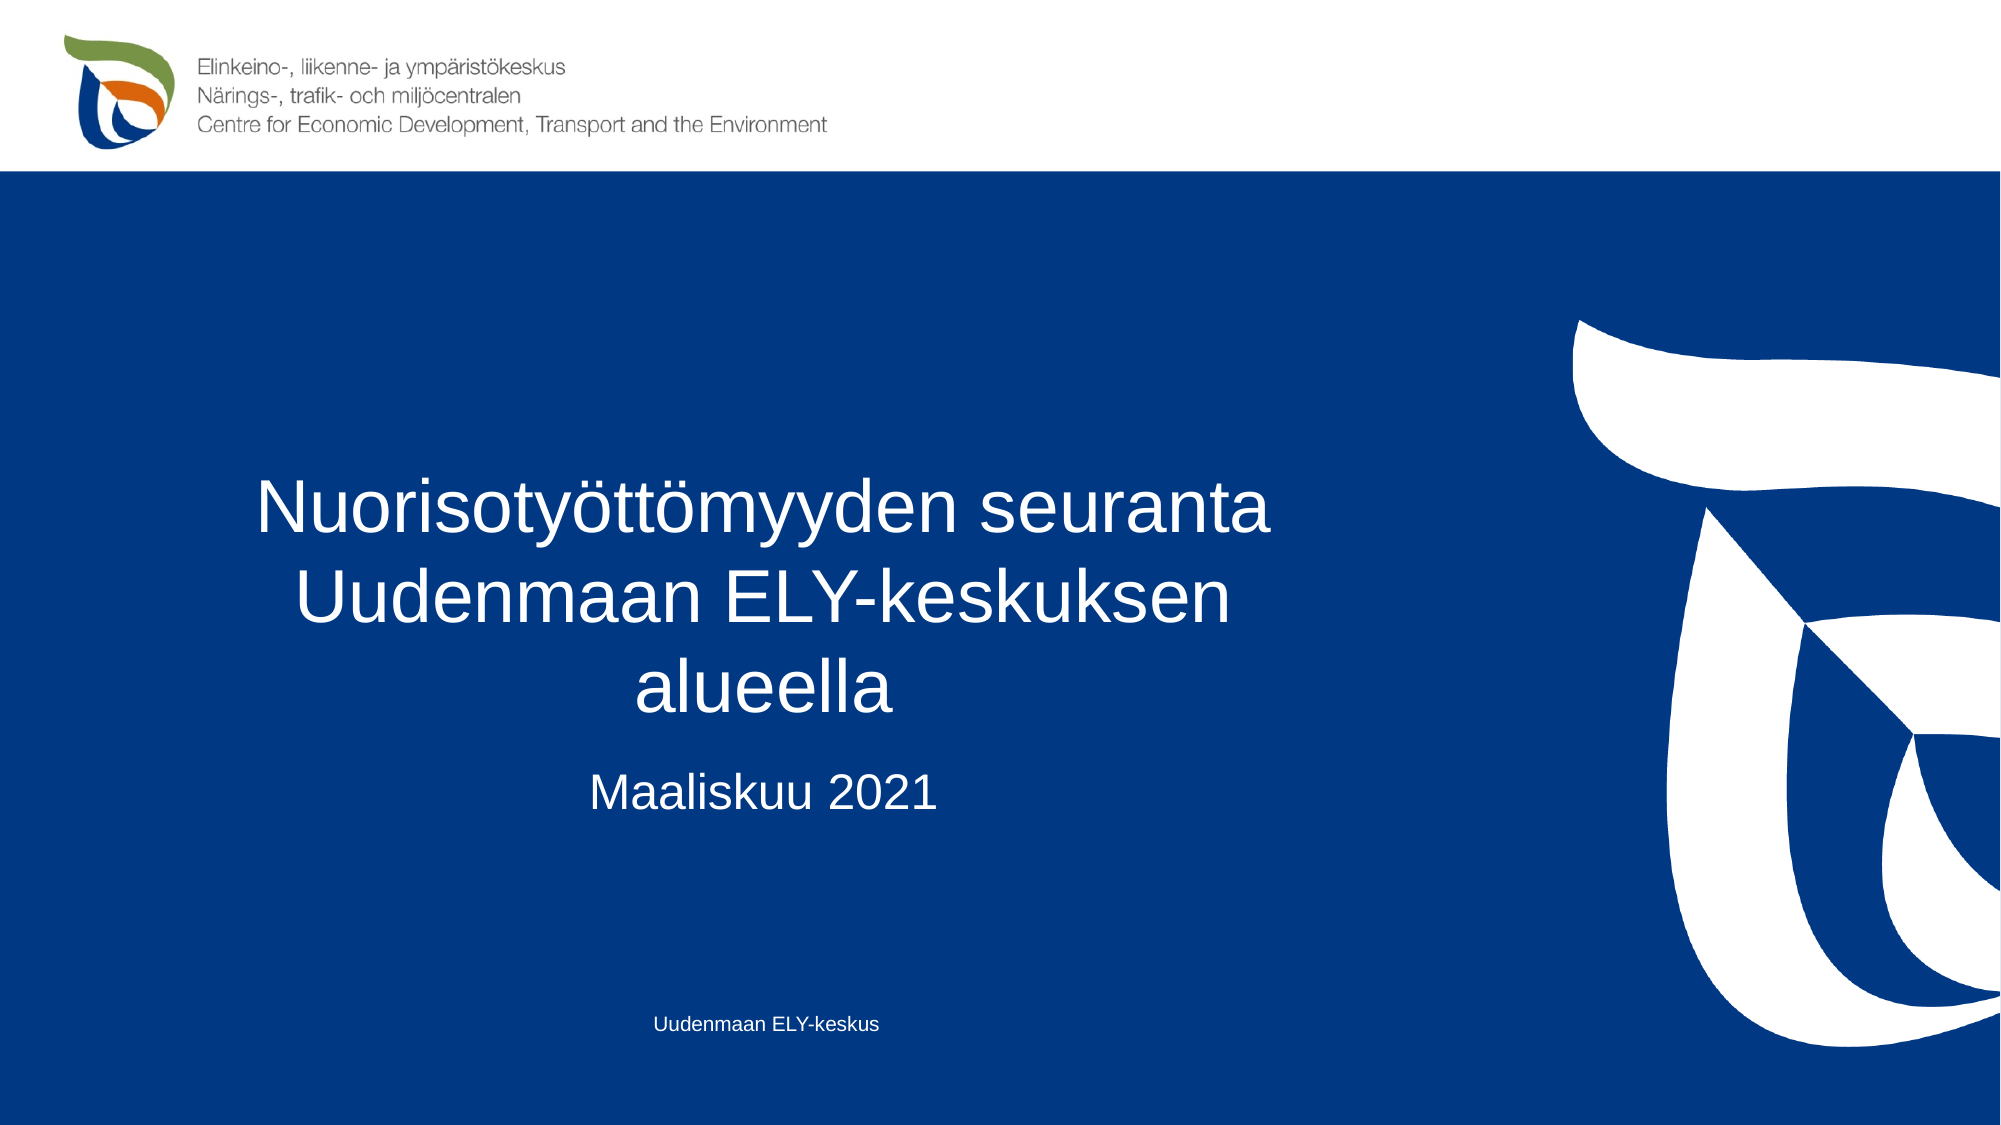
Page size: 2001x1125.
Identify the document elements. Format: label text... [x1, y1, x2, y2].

picture [31, 1, 863, 171]
picture [1572, 320, 2001, 1047]
title Nuorisotyöttömyyden seuranta Uudenmaan ELY-keskuksen alueella [173, 450, 1355, 722]
subtitle Maaliskuu 2021 [173, 751, 1355, 988]
footer Uudenmaan ELY-keskus [173, 993, 1355, 1053]
